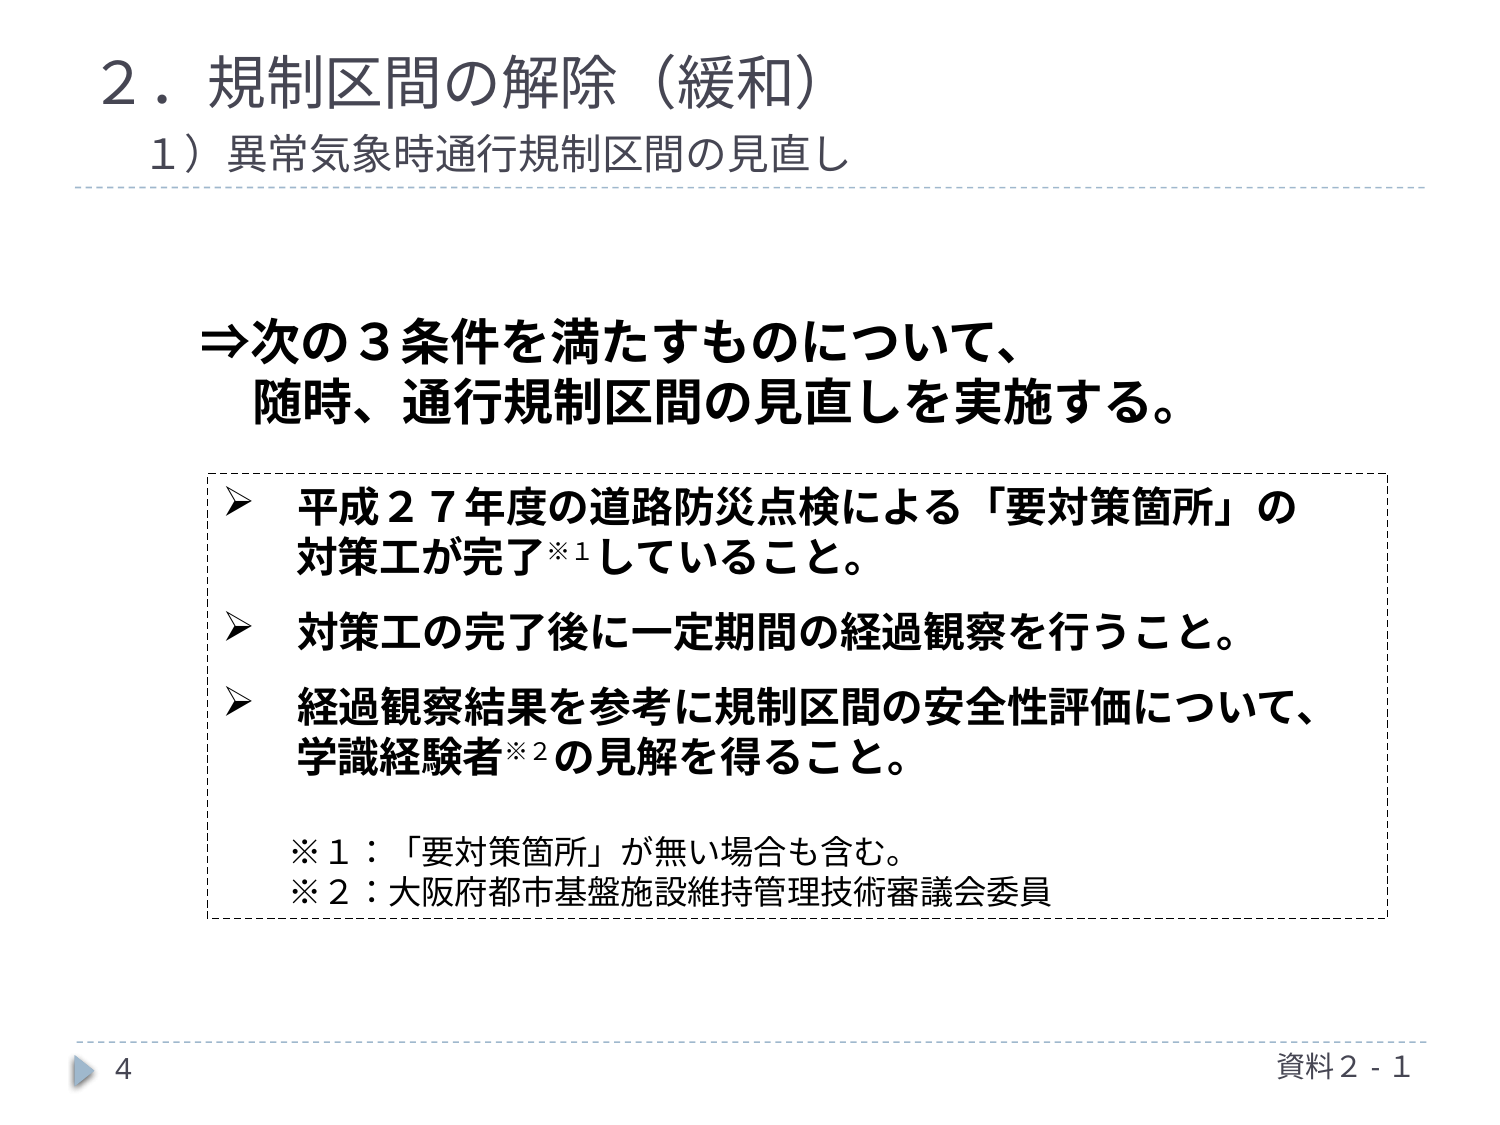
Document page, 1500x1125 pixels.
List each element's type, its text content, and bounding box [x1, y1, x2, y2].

slide_number 4 [100, 1042, 426, 1103]
text_box ⇒次の３条件を満たすものについて、 随時、通行規制区間の見直しを実施する。 [135, 302, 1231, 438]
text_box 平成２７年度の道路防災点検による「要対策箇所」の 対策工が完了※１していること。 対策工の完了後に一定期間の経過観察を行うこと。 経過観察結果を参考に規制区間の安全性評価について、 学識経験者※２の見解を得ること。 ※１：「要対策箇所」が無い場合も含む。 ※２：大阪府都市基盤施設維持管理技術審議会委員 [207, 473, 1388, 919]
title ２．規制区間の解除（緩和） １）異常気象時通行規制区間の見直し [75, 37, 1425, 188]
footer 資料２-１ [856, 1040, 1432, 1101]
